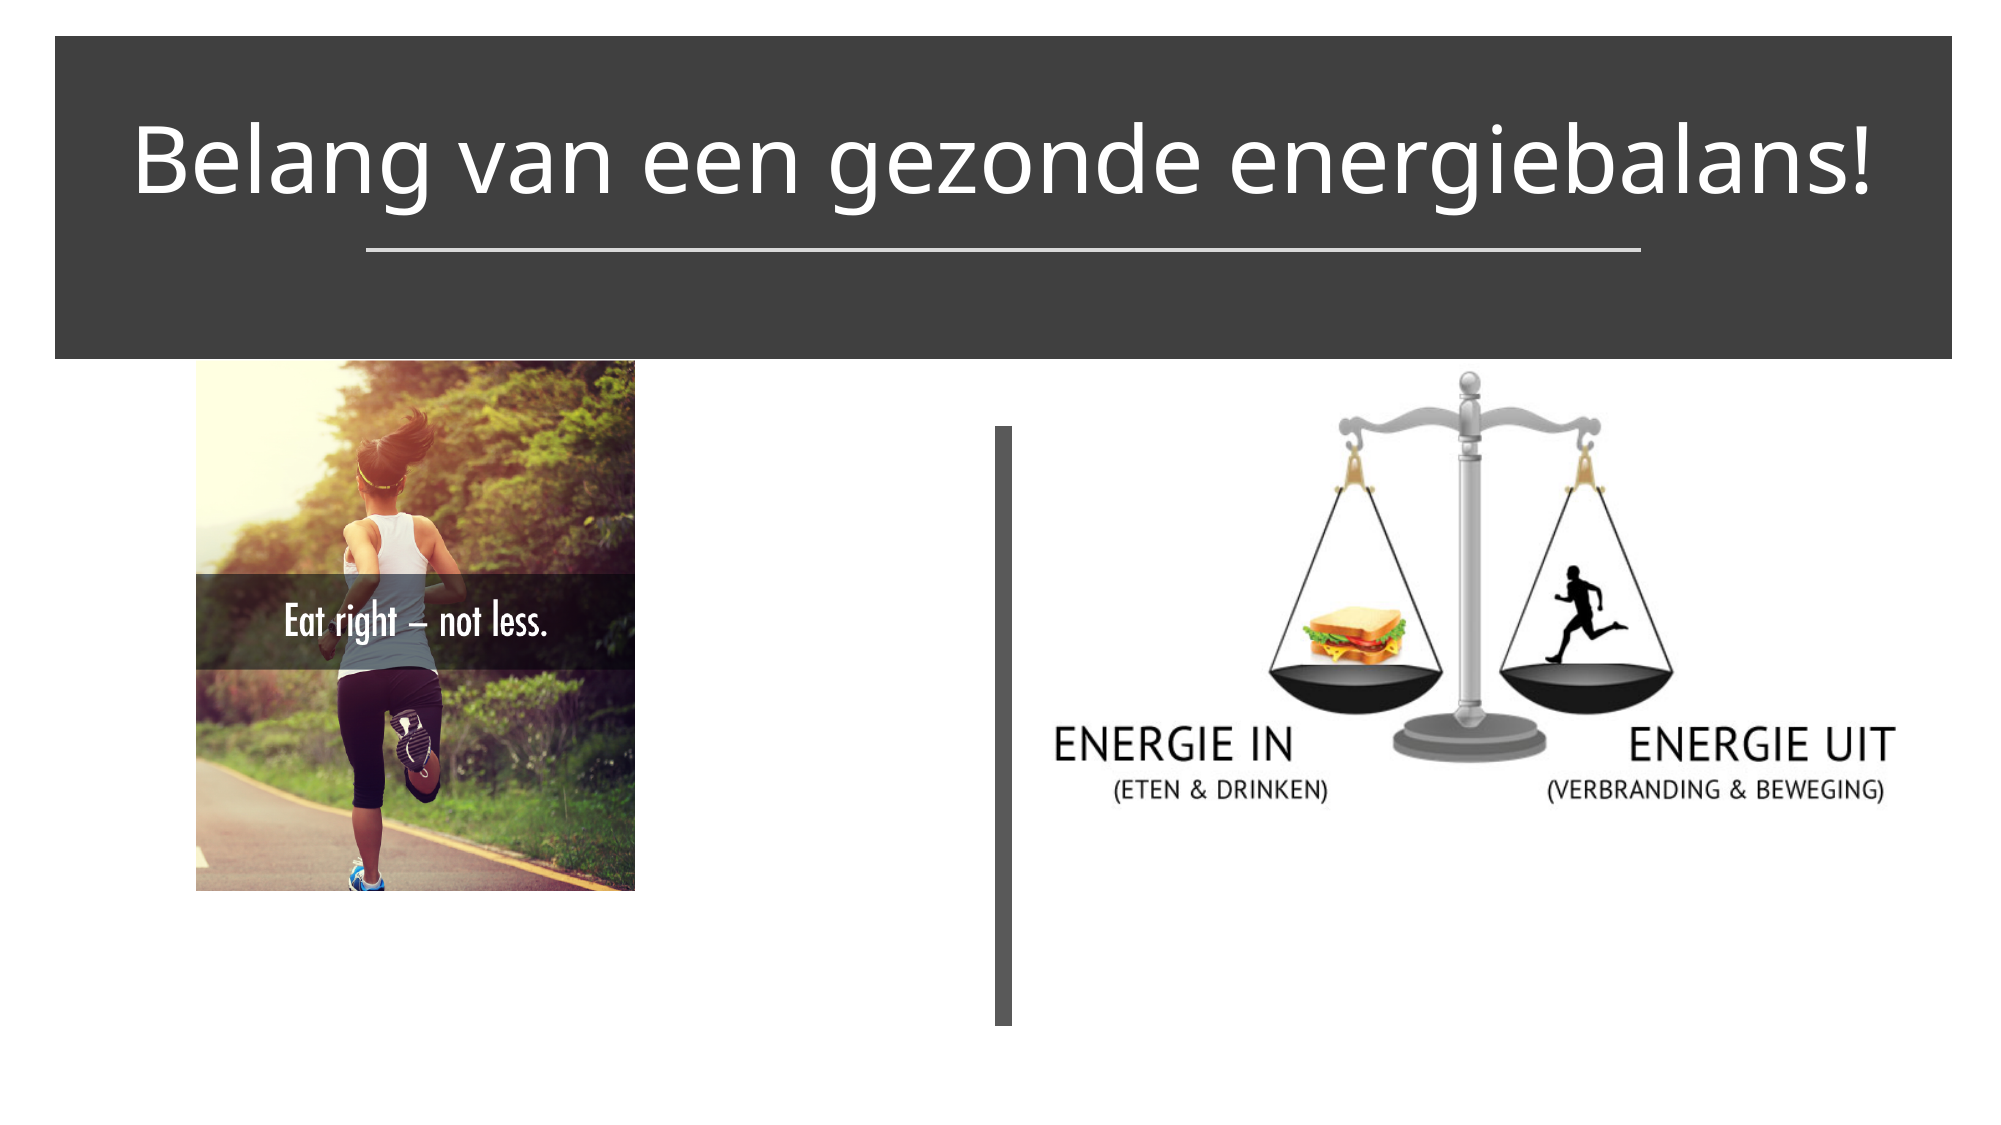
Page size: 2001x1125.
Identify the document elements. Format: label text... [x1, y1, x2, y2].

picture [196, 234, 635, 891]
title Belang van een gezonde energiebalans! [89, 71, 1917, 224]
text_box [64, 45, 1942, 350]
picture [1021, 363, 1917, 830]
